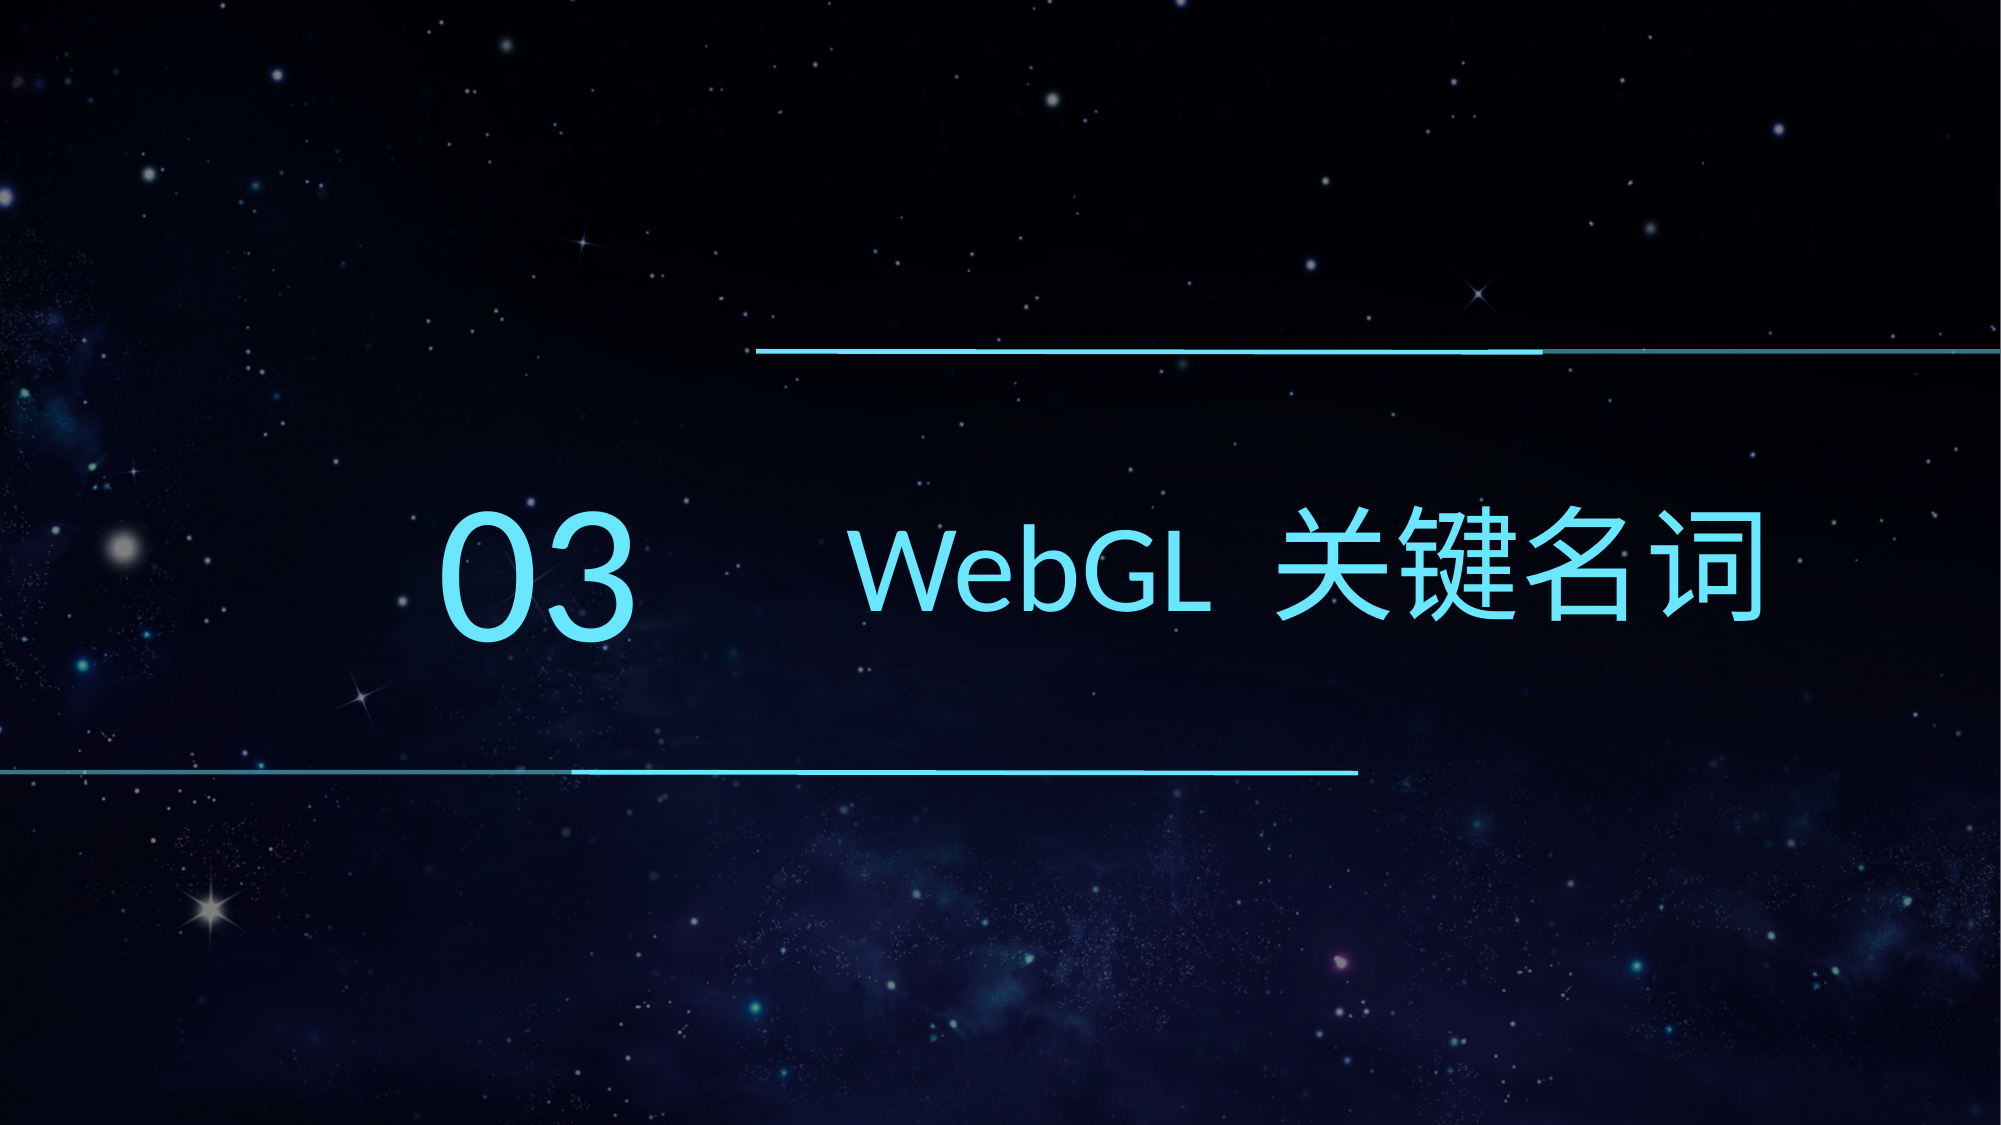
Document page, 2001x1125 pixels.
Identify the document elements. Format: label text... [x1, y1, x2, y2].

picture [0, 0, 2001, 1125]
text_box 03 [407, 433, 656, 689]
text_box WebGL 关键名词 [716, 478, 1901, 644]
